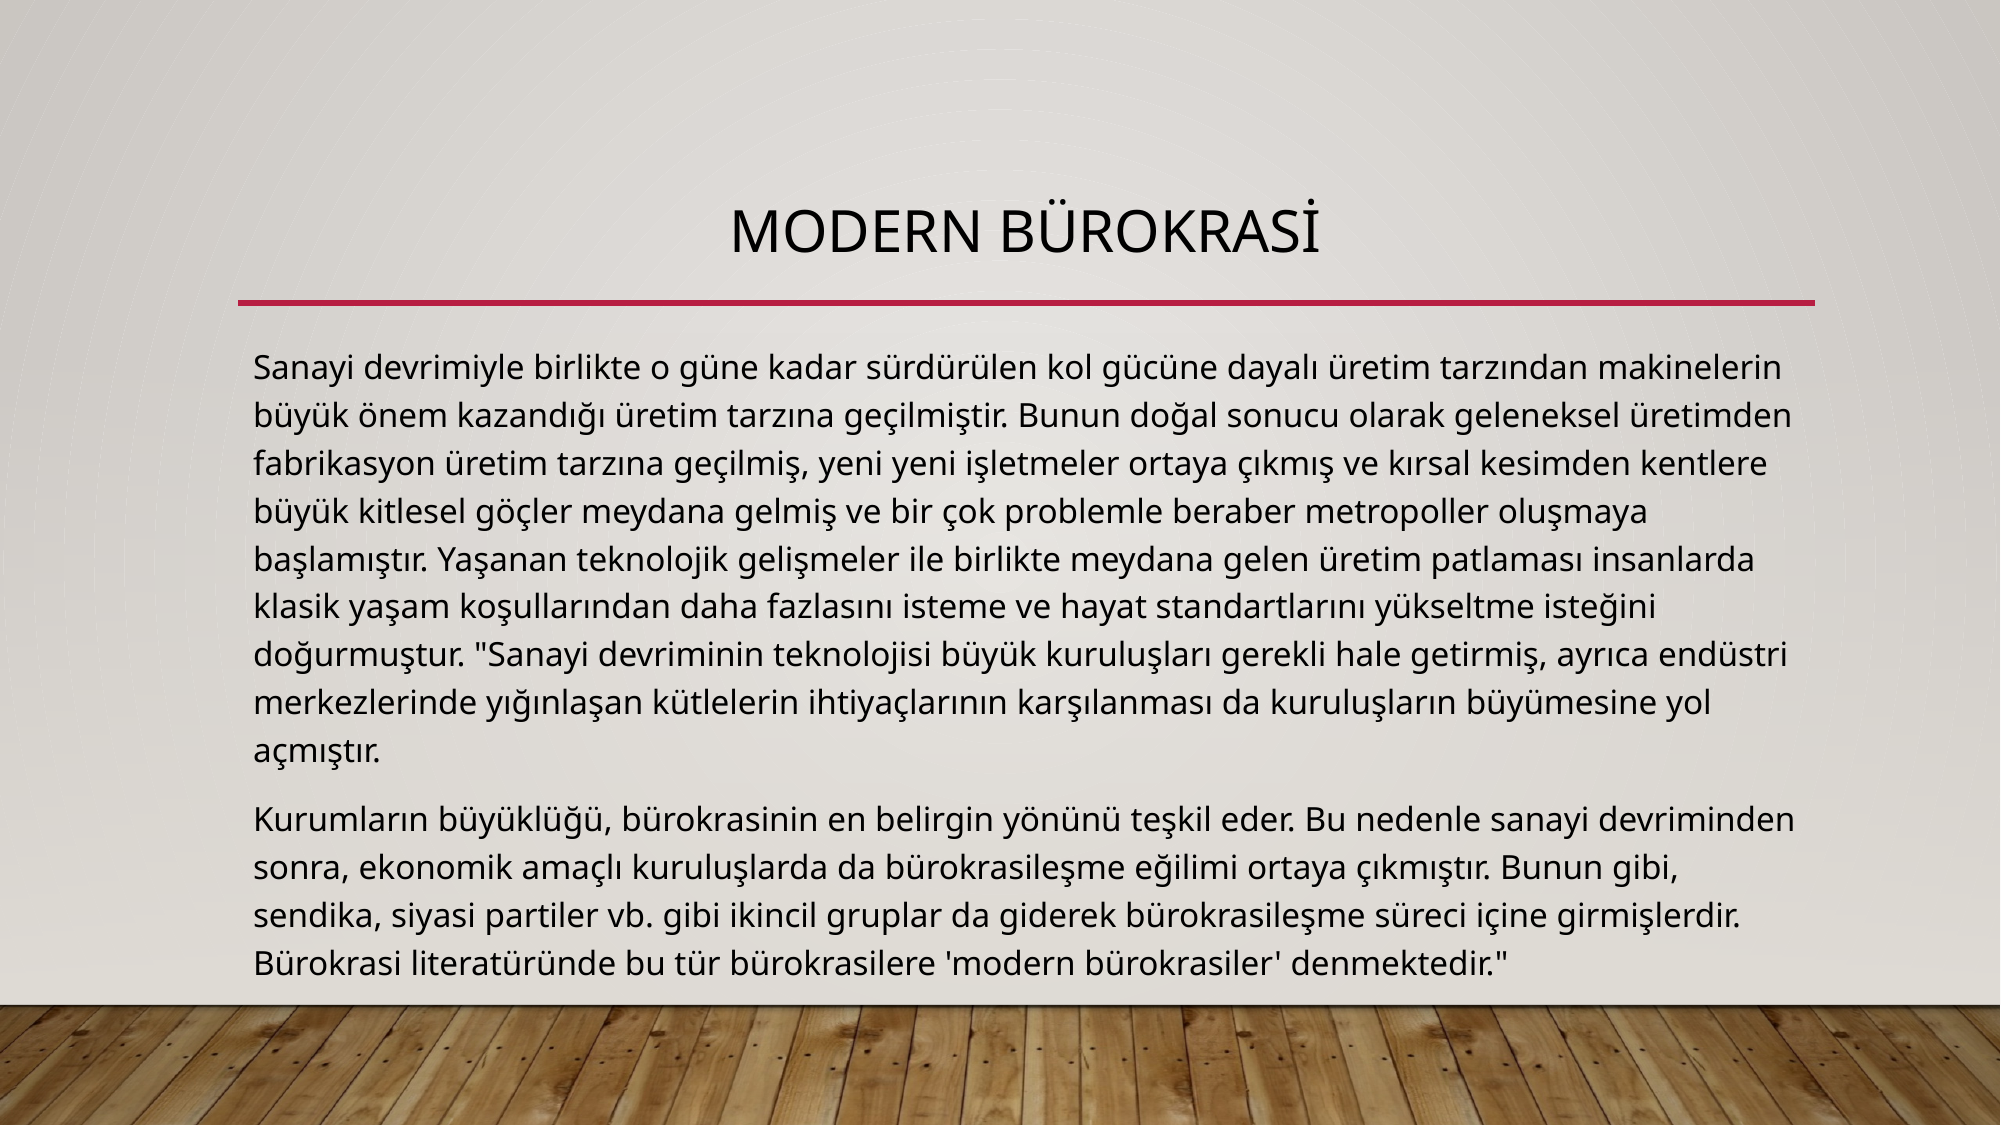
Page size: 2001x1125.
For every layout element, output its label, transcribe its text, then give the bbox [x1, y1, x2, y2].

picture [0, 1005, 2000, 1125]
list Sanayi devrimiyle birlikte o güne kadar sürdürülen kol gücüne dayalı üretim tarzından makinelerin büyük önem kazandığı üretim tarzına geçilmiştir. Bunun doğal sonucu olarak geleneksel üretimden fabrikasyon üretim tarzına geçilmiş, yeni yeni işletmeler ortaya çıkmış ve kırsal kesimden kentlere büyük kitlesel göçler meydana gelmiş ve bir çok problemle beraber metropoller oluşmaya başlamıştır. Yaşanan teknolojik gelişmeler ile birlikte meydana gelen üretim patlaması insanlarda klasik yaşam koşullarından daha fazlasını isteme ve hayat standartlarını yükseltme isteğini doğurmuştur. "Sanayi devriminin teknolojisi büyük kuruluşları gerekli hale getirmiş, ayrıca endüstri merkezlerinde yığınlaşan kütlelerin ihtiyaçlarının karşılanması da kuruluşların büyümesine yol açmıştır. Kurumların büyüklüğü, bürokrasinin en belirgin yönünü teşkil eder. Bu nedenle sanayi devriminden sonra, ekonomik amaçlı kuruluşlarda da bürokrasileşme eğilimi ortaya çıkmıştır. Bunun gibi, sendika, siyasi partiler vb. gibi ikincil gruplar da giderek bürokrasileşme süreci içine girmişlerdir. Bürokrasi literatüründe bu tür bürokrasilere 'modern bürokrasiler' denmektedir." [238, 330, 1814, 897]
title modern bürokrasi [238, 131, 1814, 305]
